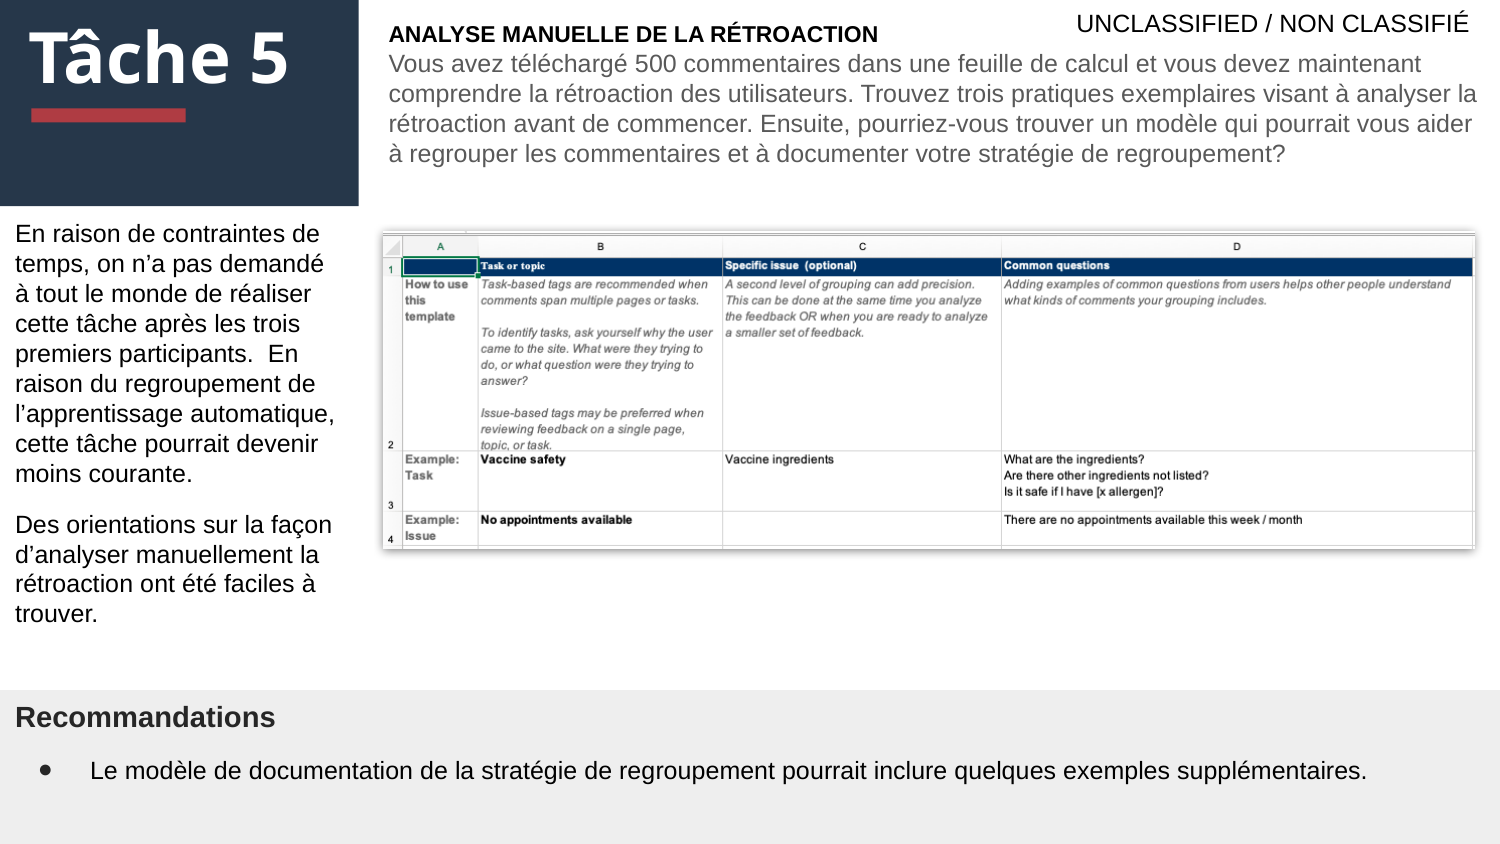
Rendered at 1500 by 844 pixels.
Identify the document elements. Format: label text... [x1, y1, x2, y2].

text_box ANALYSE MANUELLE DE LA RÉTROACTION Vous avez téléchargé 500 commentaires dans une feuille de calcul et vous devez maintenant comprendre la rétroaction des utilisateurs. Trouvez trois pratiques exemplaires visant à analyser la rétroaction avant de commencer. Ensuite, pourriez-vous trouver un modèle qui pourrait vous aider à regrouper les commentaires et à documenter votre stratégie de regroupement? [373, 12, 1500, 207]
text_box [0, 0, 359, 207]
picture [383, 230, 1476, 550]
text_box Recommandations Le modèle de documentation de la stratégie de regroupement pourrait inclure quelques exemples supplémentaires. [0, 690, 1500, 844]
text_box [31, 108, 186, 123]
text_box En raison de contraintes de temps, on n’a pas demandé à tout le monde de réaliser cette tâche après les trois premiers participants. En raison du regroupement de l’apprentissage automatique, cette tâche pourrait devenir moins courante. Des orientations sur la façon d’analyser manuellement la rétroaction ont été faciles à trouver. [0, 210, 359, 664]
text_box Tâche 5 [13, 0, 316, 170]
